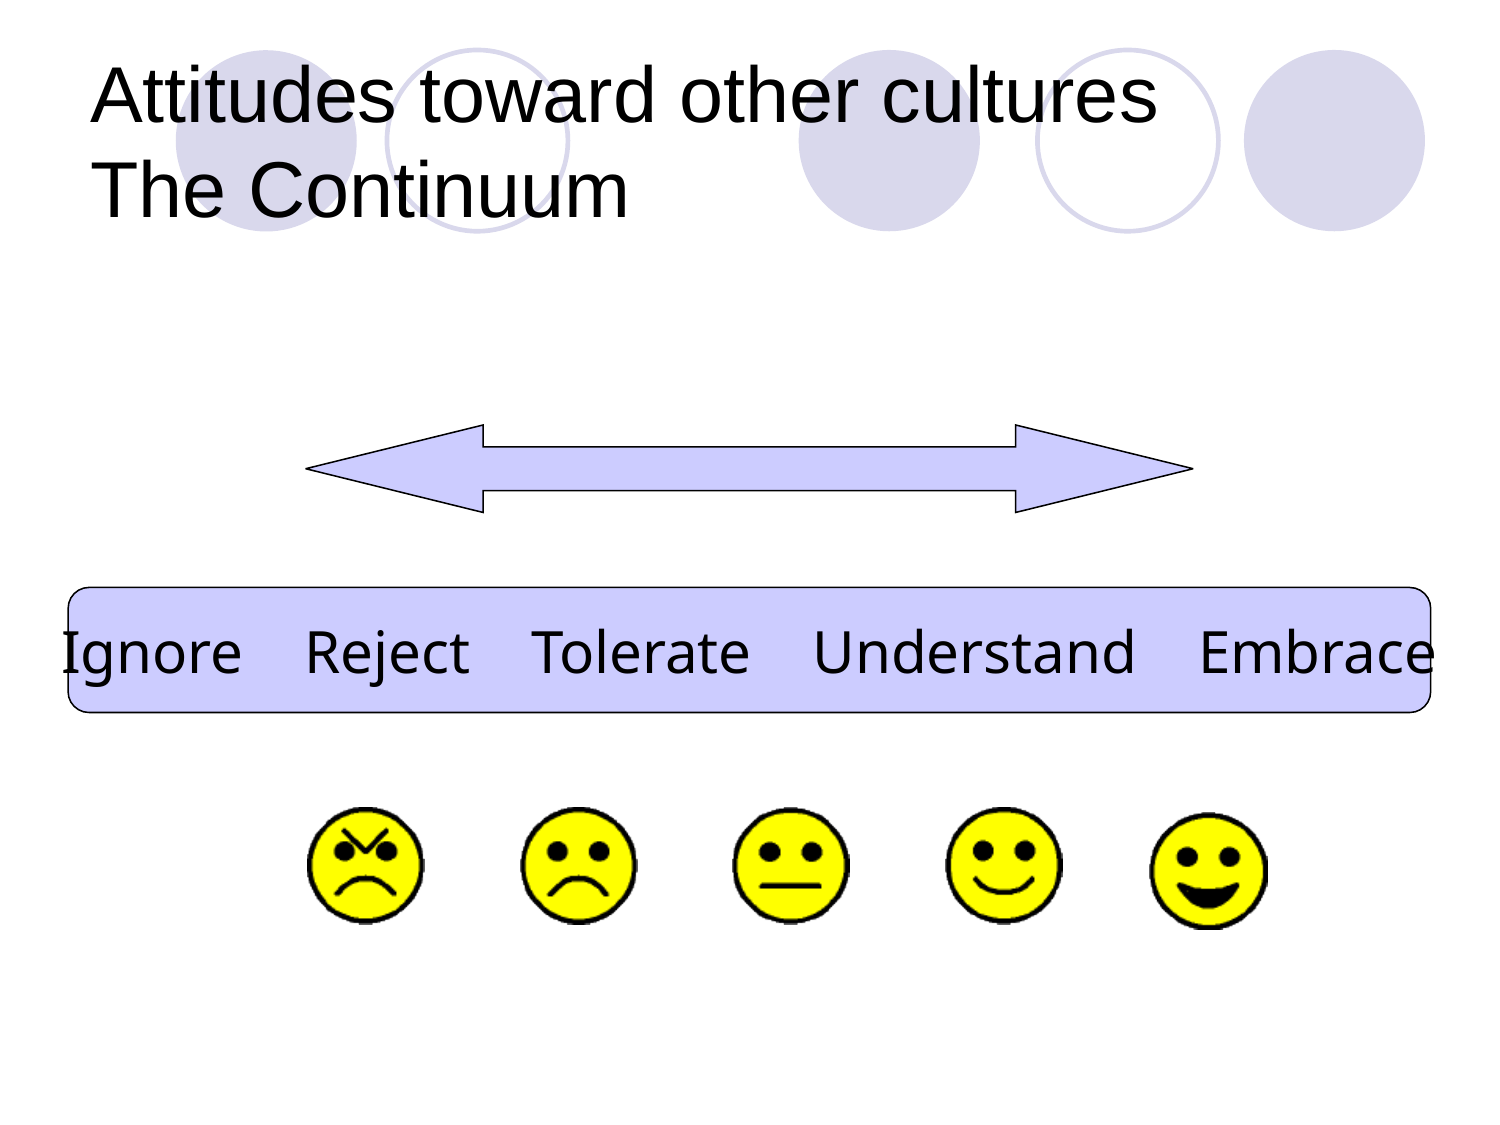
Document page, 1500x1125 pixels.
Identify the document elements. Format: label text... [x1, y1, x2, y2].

picture [520, 807, 638, 925]
title Attitudes toward other cultures The Continuum [75, 45, 1425, 233]
picture [1149, 812, 1268, 930]
text_box Ignore Reject Tolerate Understand Embrace [68, 587, 1431, 713]
text_box [305, 424, 1194, 513]
picture [945, 807, 1063, 925]
picture [732, 807, 850, 925]
picture [307, 807, 425, 925]
